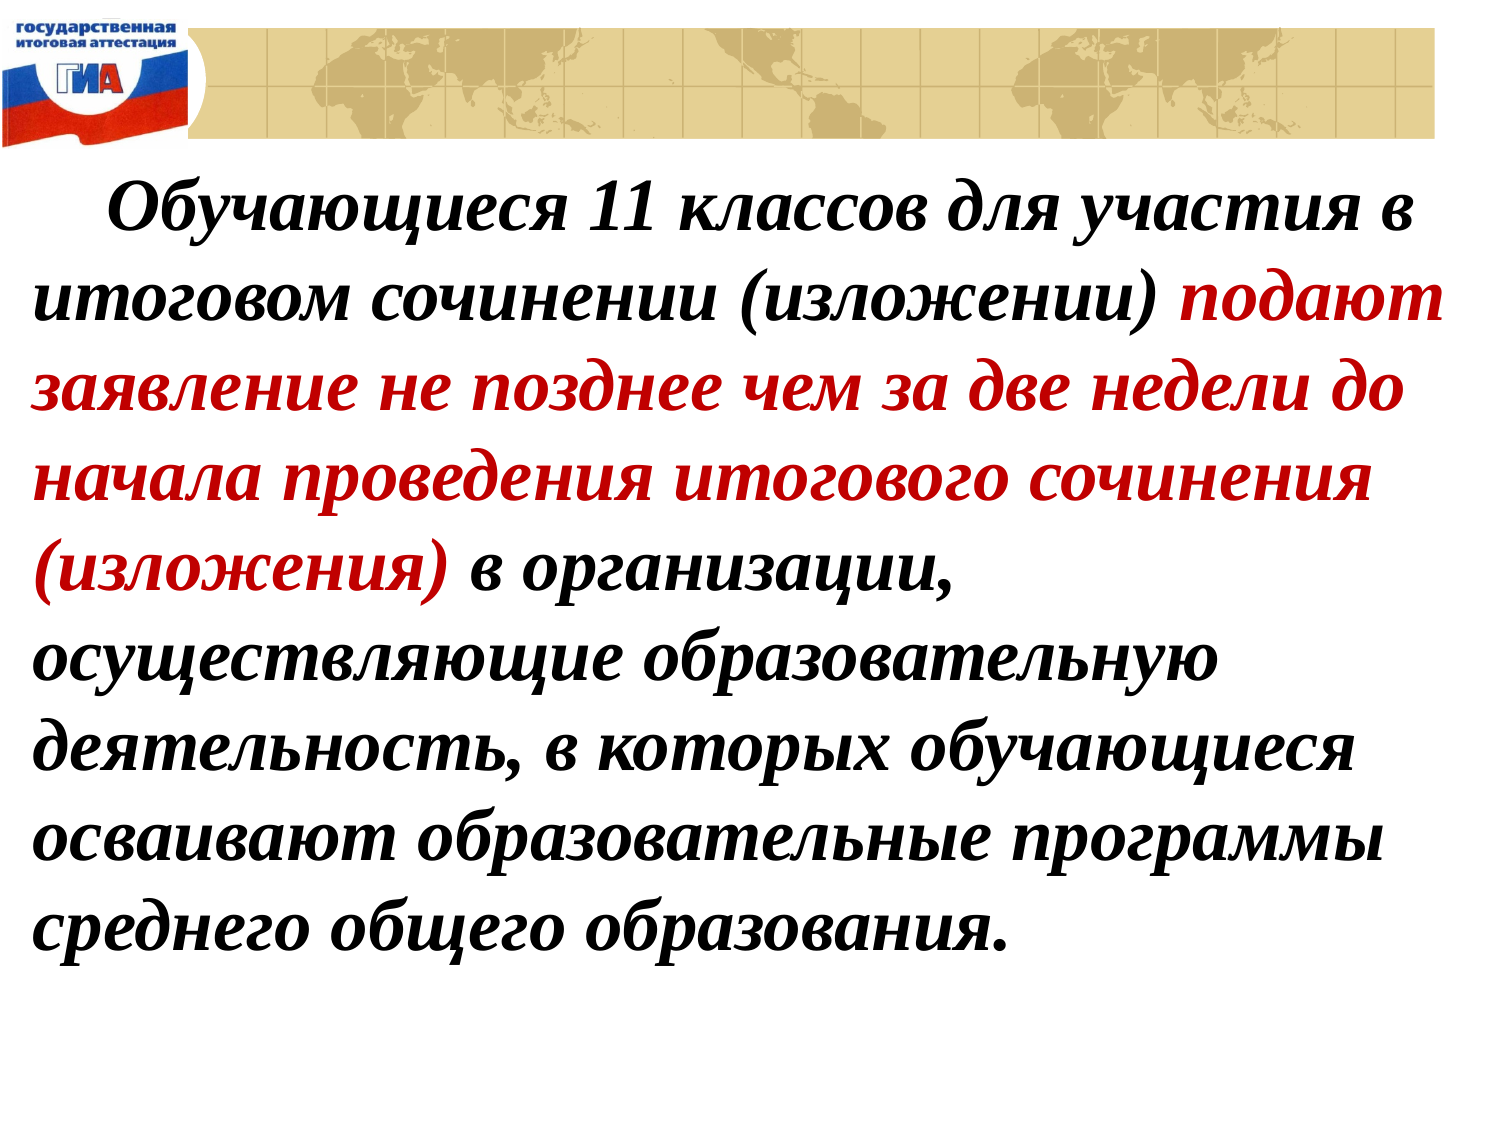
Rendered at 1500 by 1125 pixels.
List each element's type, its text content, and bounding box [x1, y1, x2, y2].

text_box Обучающиеся 11 классов для участия в итоговом сочинении (изложении) подают заявление не позднее чем за две недели до начала проведения итогового сочинения (изложения) в организации, осуществляющие образовательную деятельность, в которых обучающиеся осваивают образовательные программы среднего общего образования. [17, 148, 1471, 1054]
picture [1, 14, 190, 149]
